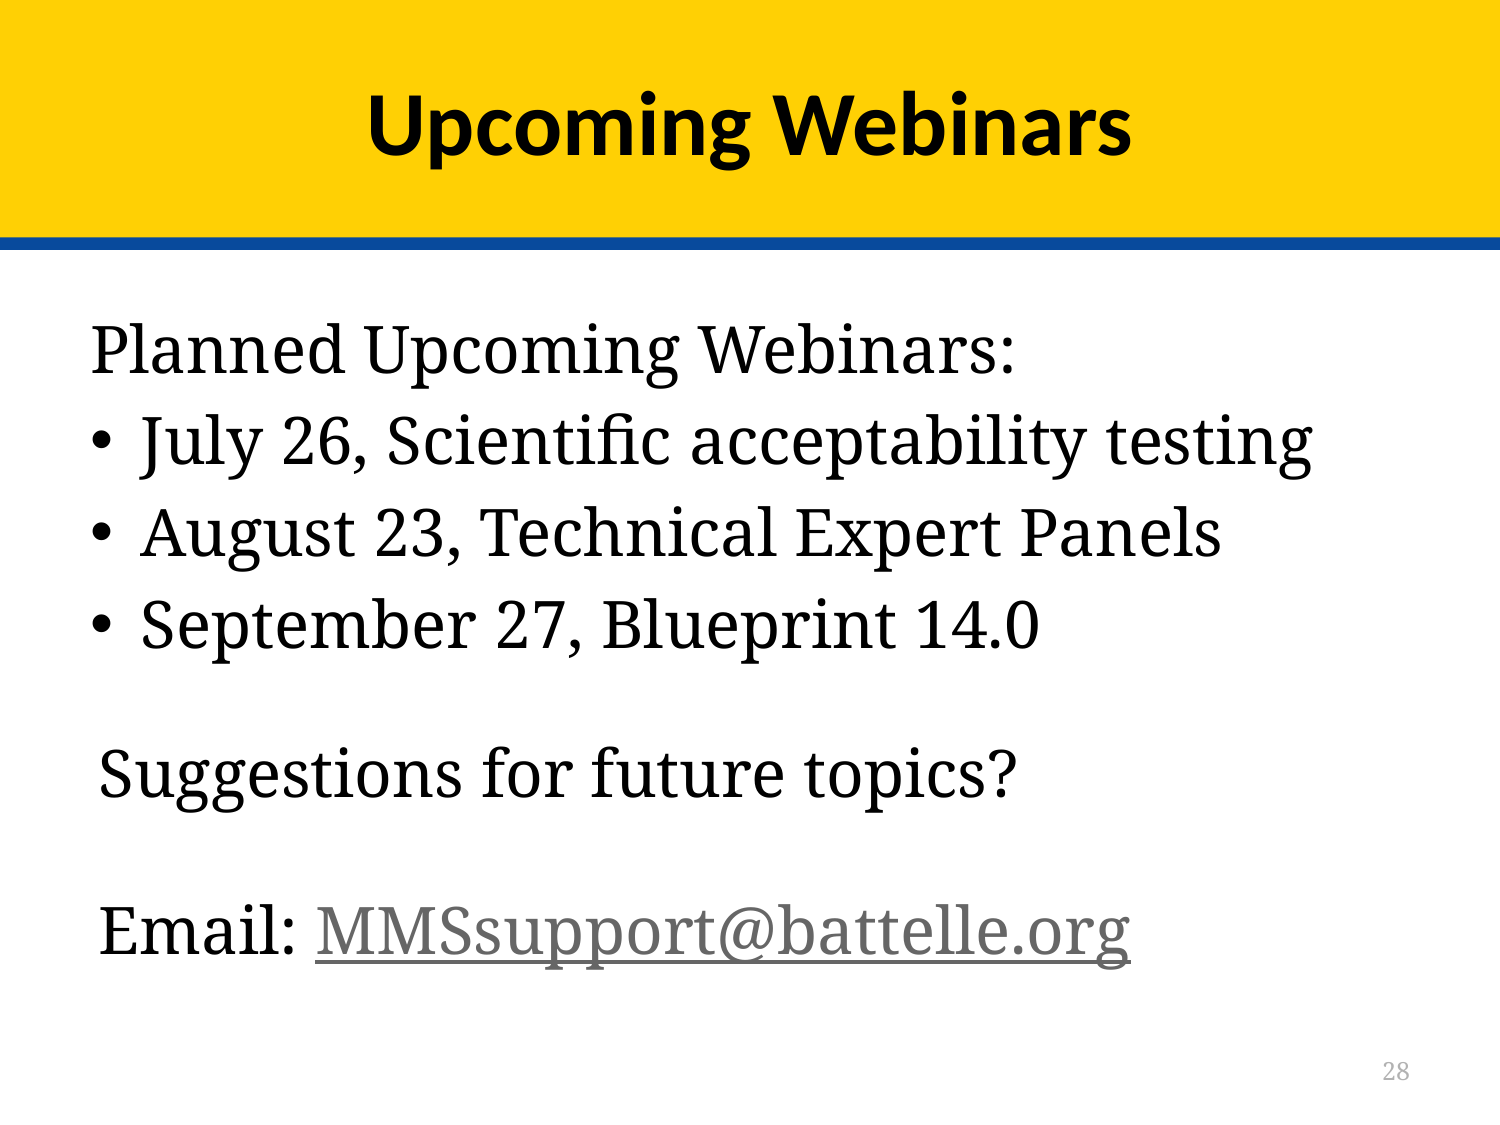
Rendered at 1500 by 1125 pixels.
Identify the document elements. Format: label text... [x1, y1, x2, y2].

slide_number 28 [1074, 1042, 1425, 1103]
list Planned Upcoming Webinars: July 26, Scientific acceptability testing August 23, Technical Expert Panels September 27, Blueprint 14.0 Suggestions for future topics? Email: MMSsupport@battelle.org [75, 299, 1425, 1005]
title Upcoming Webinars [0, 0, 1500, 238]
